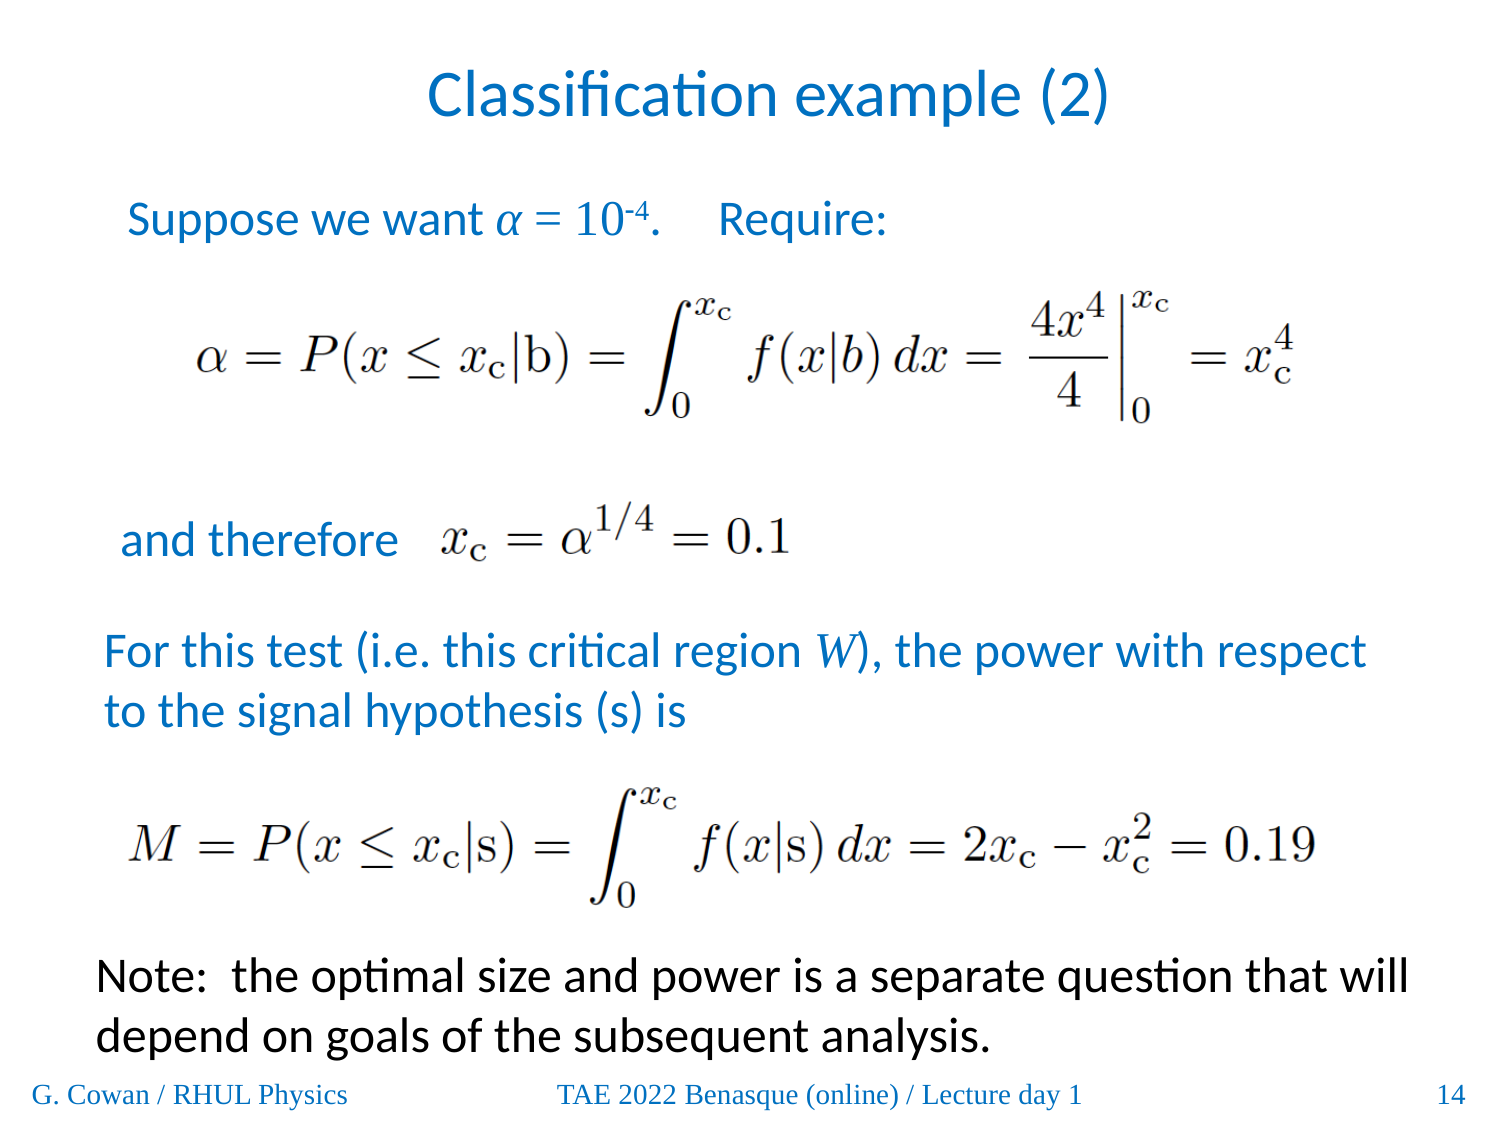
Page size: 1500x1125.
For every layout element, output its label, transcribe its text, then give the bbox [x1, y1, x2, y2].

slide_number 14 [1130, 1070, 1481, 1123]
text_box For this test (i.e. this critical region W), the power with respect to the signal hypothesis (s) is [89, 610, 1409, 745]
text_box Suppose we want α = 10-4. Require: [112, 178, 904, 254]
text_box and therefore [105, 499, 416, 574]
picture [115, 779, 1329, 912]
text_box Note: the optimal size and power is a separate question that will depend on goals of the subsequent analysis. [80, 934, 1481, 1070]
footer TAE 2022 Benasque (online) / Lecture day 1 [311, 1070, 1130, 1123]
text_box Classification example (2) [185, 42, 1355, 114]
picture [162, 269, 1310, 441]
slide_number G. Cowan / RHUL Physics [16, 1062, 311, 1123]
picture [418, 498, 805, 575]
